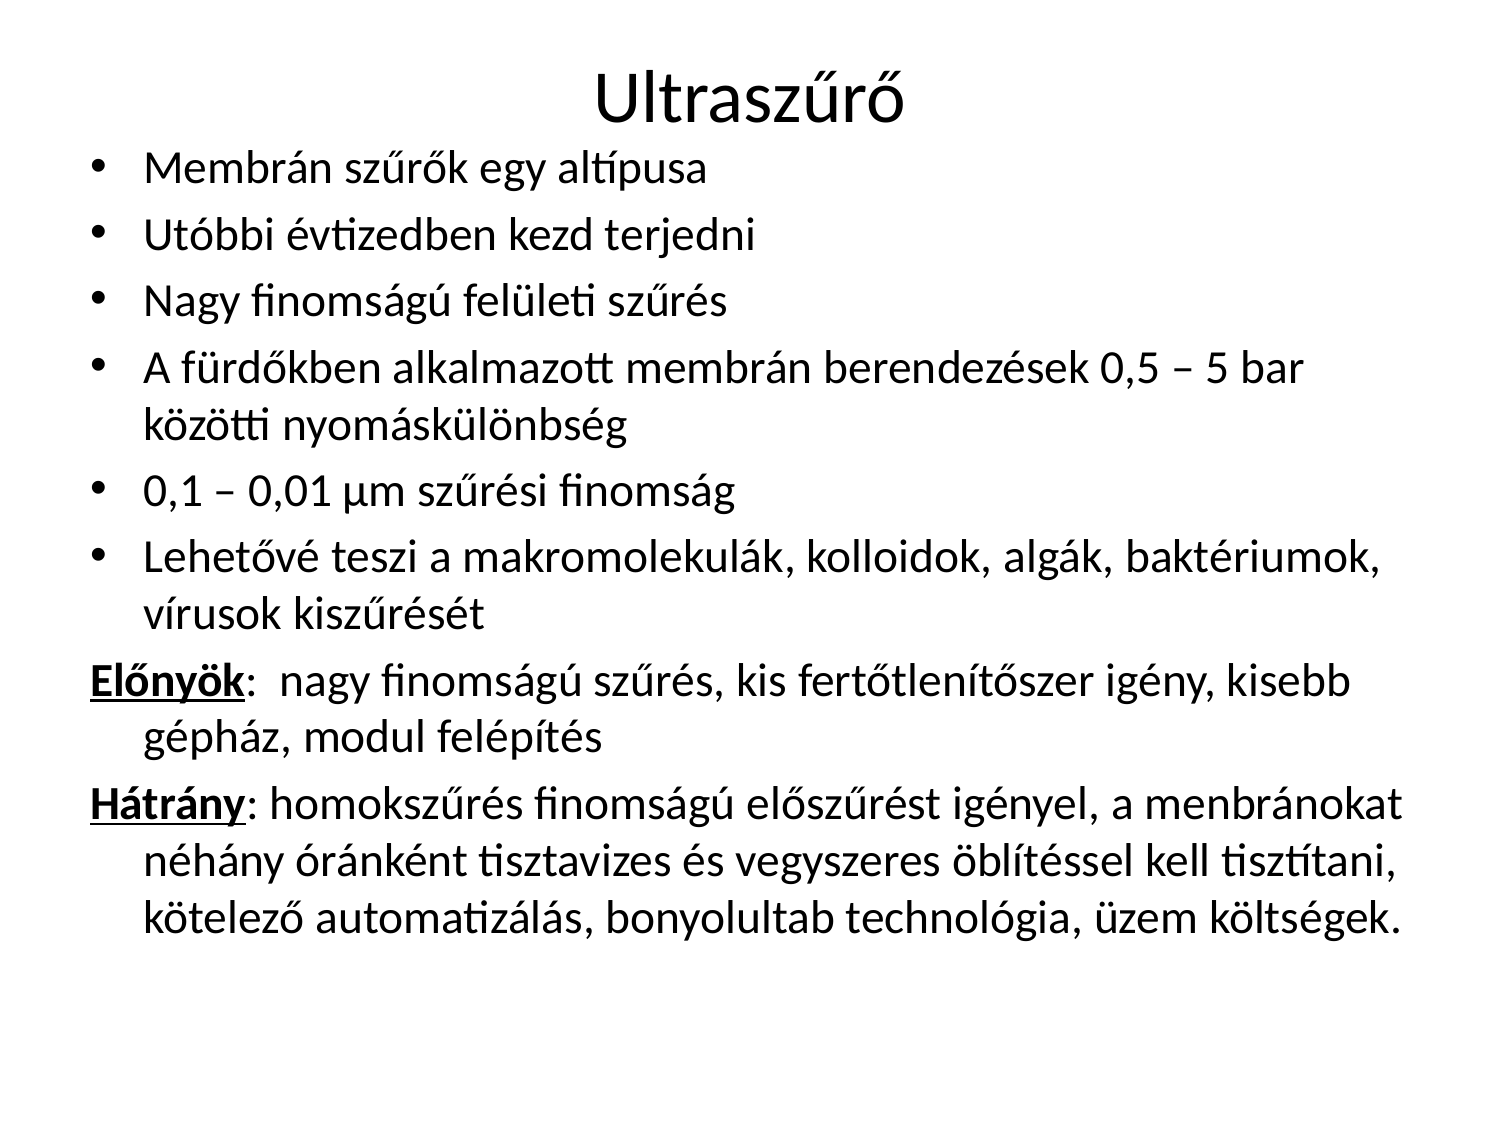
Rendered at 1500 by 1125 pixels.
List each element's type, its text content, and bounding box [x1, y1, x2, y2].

list Membrán szűrők egy altípusa Utóbbi évtizedben kezd terjedni Nagy finomságú felületi szűrés A fürdőkben alkalmazott membrán berendezések 0,5 – 5 bar közötti nyomáskülönbség 0,1 – 0,01 μm szűrési finomság Lehetővé teszi a makromolekulák, kolloidok, algák, baktériumok, vírusok kiszűrését Előnyök: nagy finomságú szűrés, kis fertőtlenítőszer igény, kisebb gépház, modul felépítés Hátrány: homokszűrés finomságú előszűrést igényel, a menbránokat néhány óránként tisztavizes és vegyszeres öblítéssel kell tisztítani, kötelező automatizálás, bonyolultab technológia, üzem költségek. [74, 128, 1426, 1006]
title Ultraszűrő [74, 44, 1426, 128]
